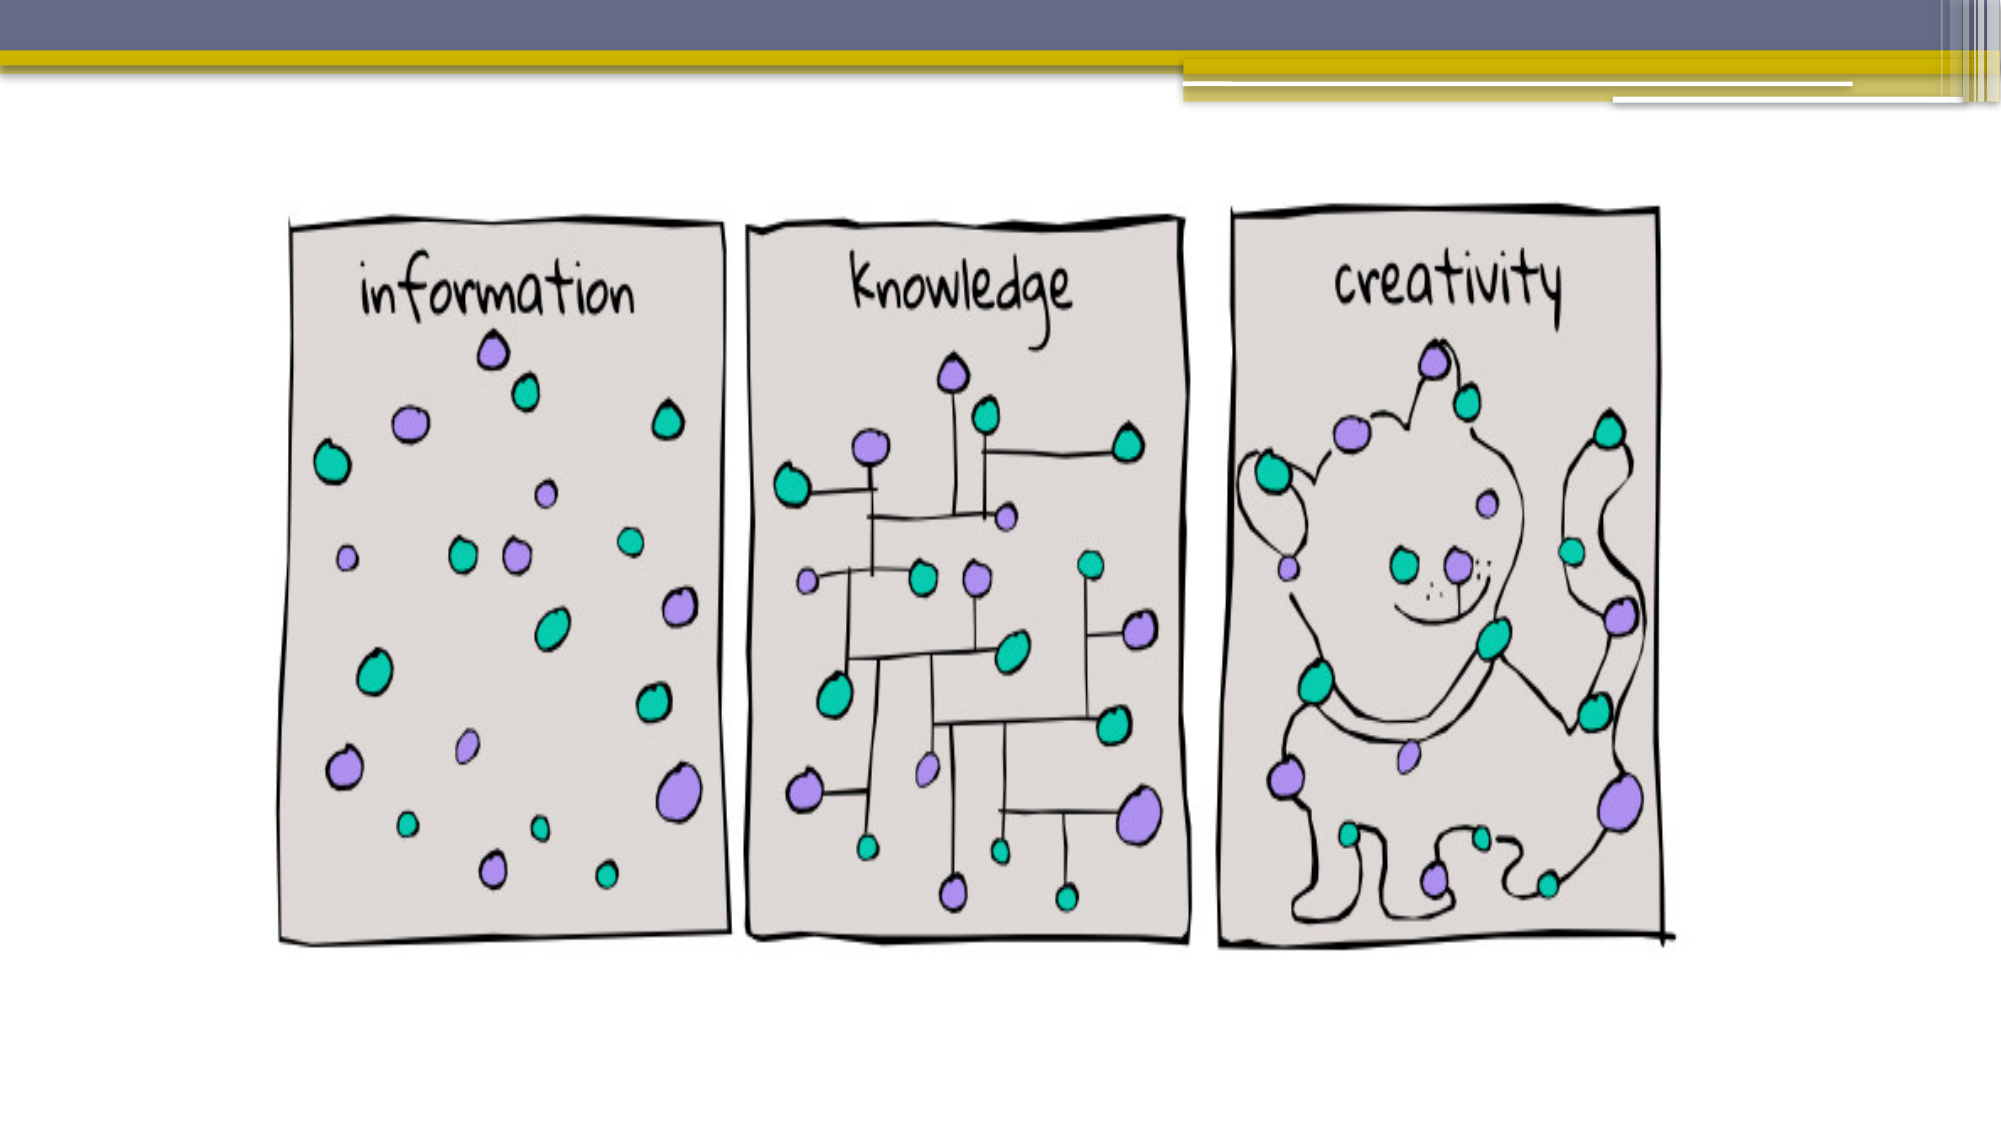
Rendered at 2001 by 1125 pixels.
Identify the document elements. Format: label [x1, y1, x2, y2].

picture [260, 160, 1694, 996]
